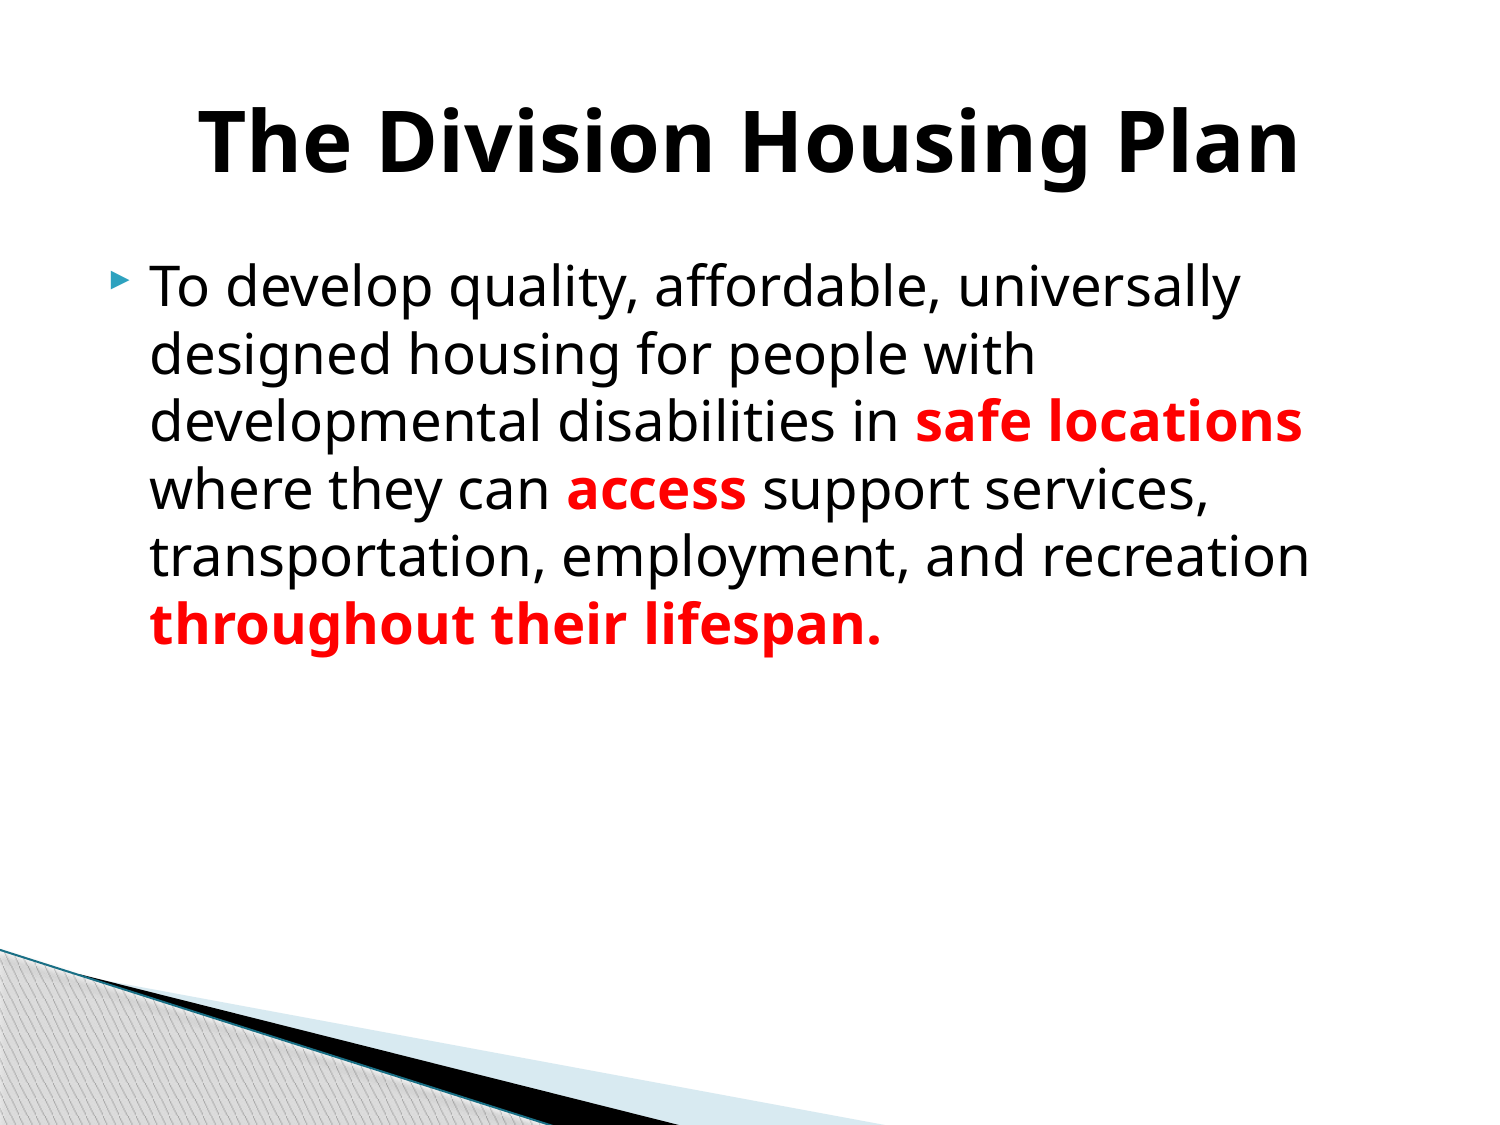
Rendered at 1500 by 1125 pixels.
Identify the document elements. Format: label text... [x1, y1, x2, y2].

title The Division Housing Plan [75, 45, 1425, 233]
list To develop quality, affordable, universally designed housing for people with developmental disabilities in safe locations where they can access support services, transportation, employment, and recreation throughout their lifespan. [75, 243, 1425, 986]
